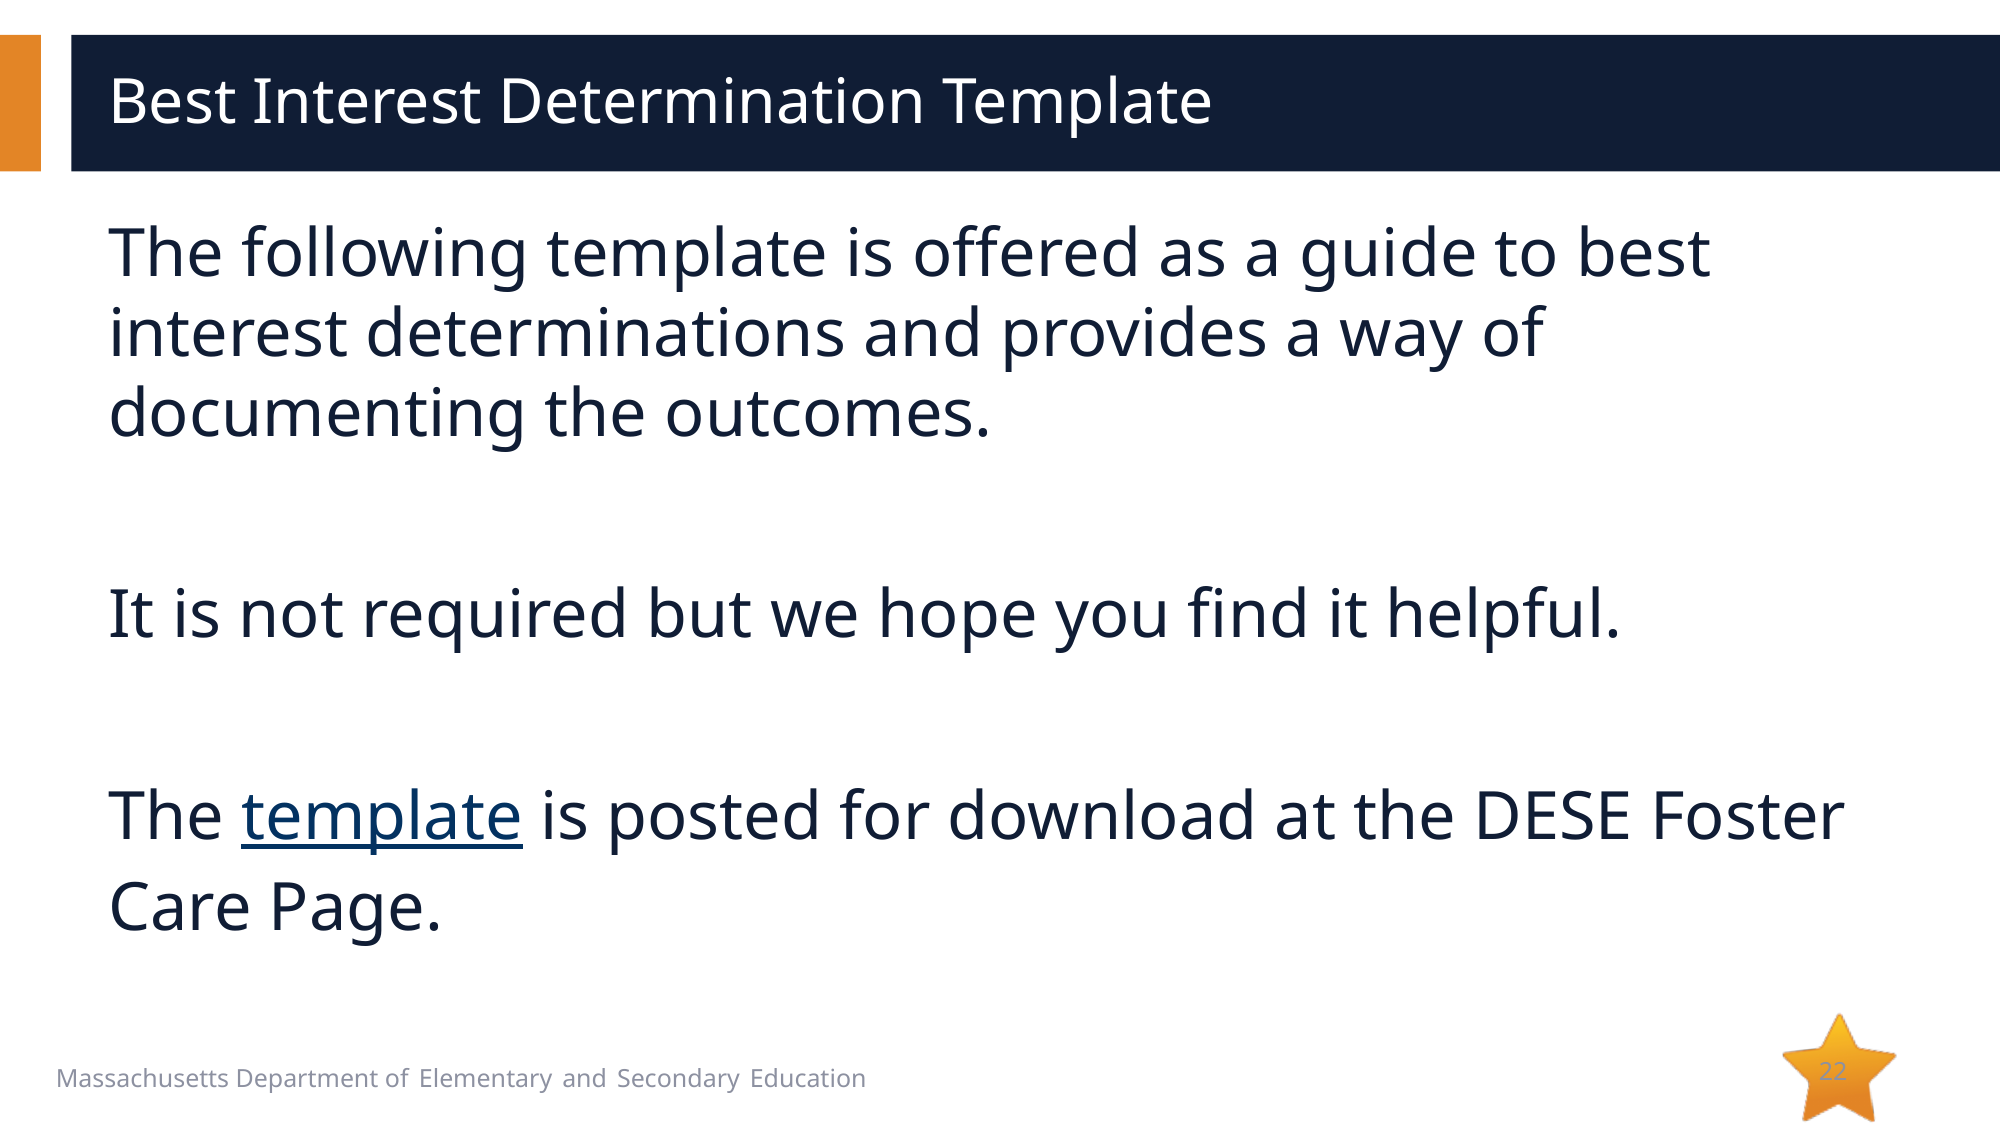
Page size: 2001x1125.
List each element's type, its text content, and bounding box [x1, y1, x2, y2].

title Best Interest Determination Template [93, 47, 1959, 159]
picture [1775, 1031, 1909, 1125]
list The following template is offered as a guide to best interest determinations and provides a way of documenting the outcomes. It is not required but we hope you find it helpful. The template is posted for download at the DESE Foster Care Page. [93, 201, 1959, 1031]
slide_number 22 [1412, 1042, 1863, 1103]
